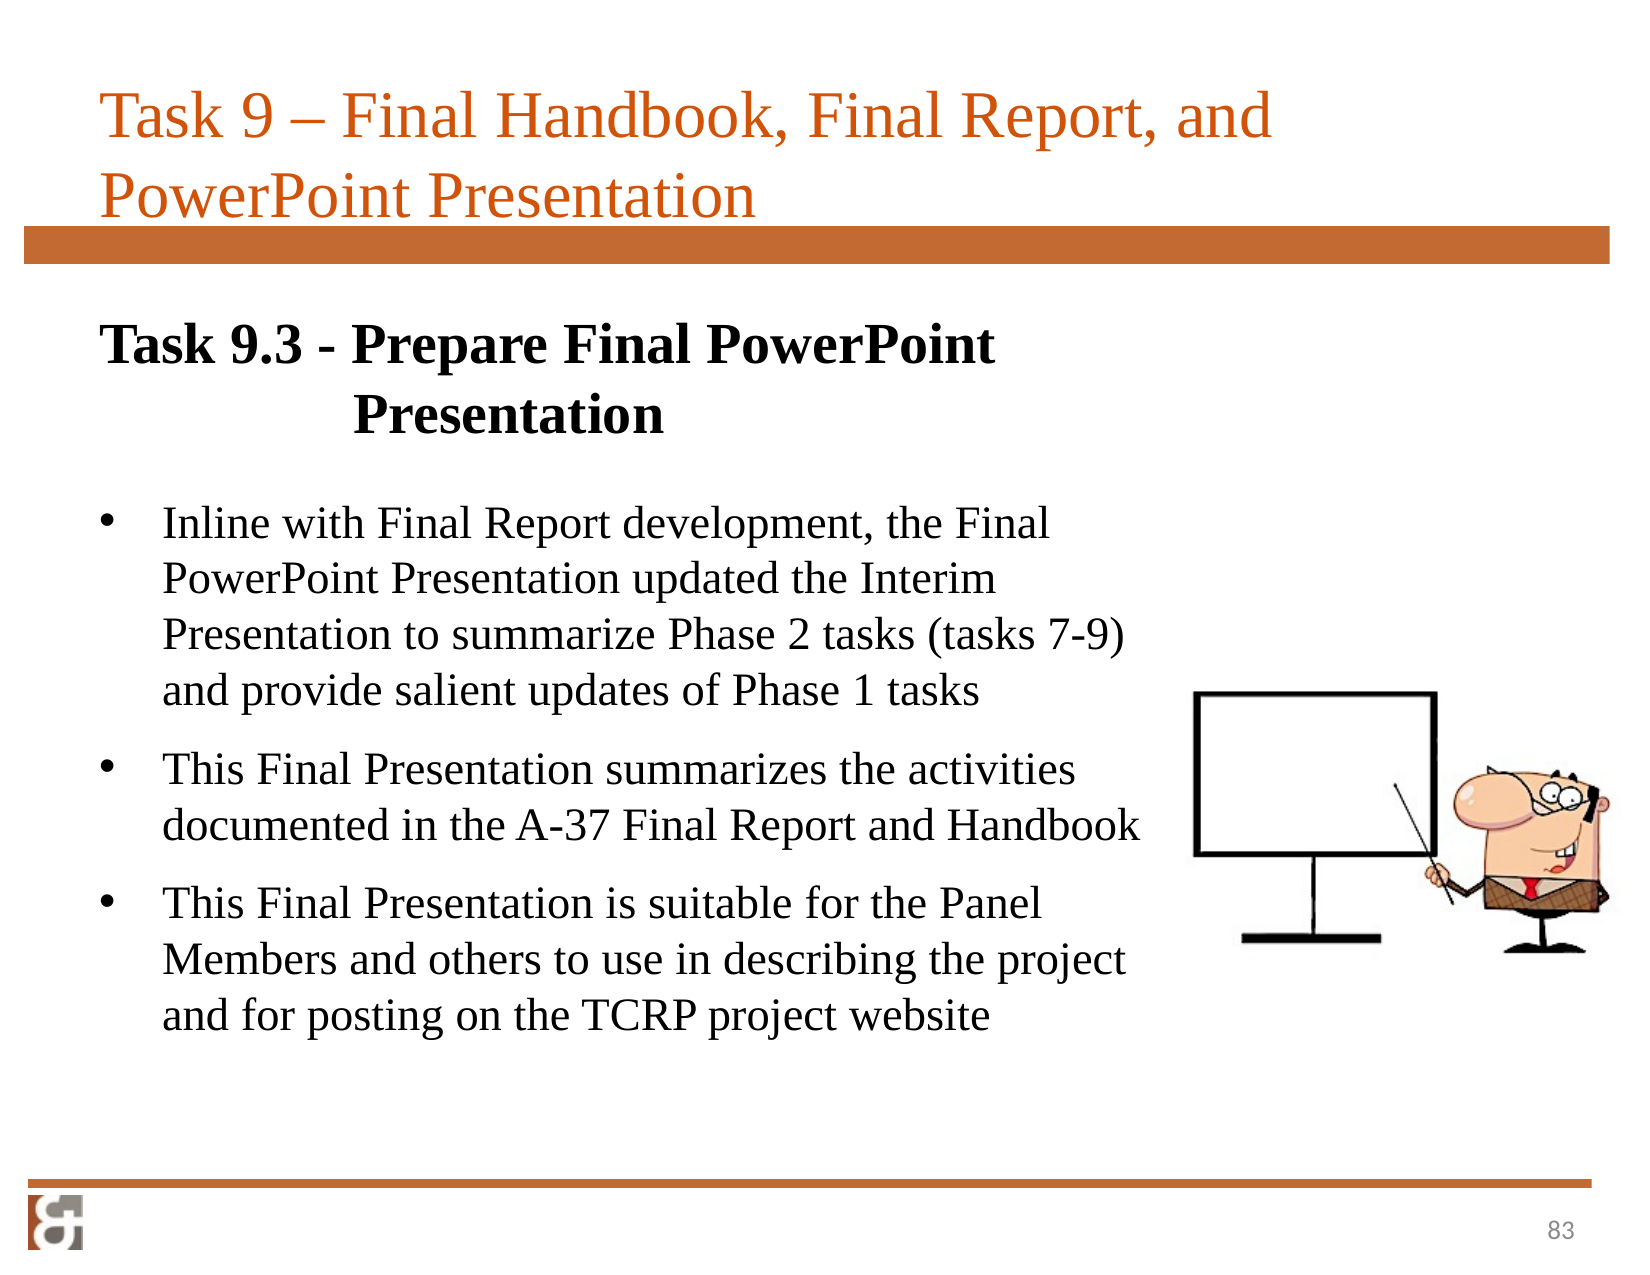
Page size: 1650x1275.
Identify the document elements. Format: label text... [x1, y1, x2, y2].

list Task 9.3 - Prepare Final PowerPoint Presentation Inline with Final Report development, the Final PowerPoint Presentation updated the Interim Presentation to summarize Phase 2 tasks (tasks 7-9) and provide salient updates of Phase 1 tasks This Final Presentation summarizes the activities documented in the A-37 Final Report and Handbook This Final Presentation is suitable for the Panel Members and others to use in describing the project and for posting on the TCRP project website [82, 297, 1209, 1059]
title Task 9 – Final Handbook, Final Report, and PowerPoint Presentation [82, 44, 1568, 257]
picture [28, 1195, 83, 1250]
picture [1185, 680, 1621, 962]
